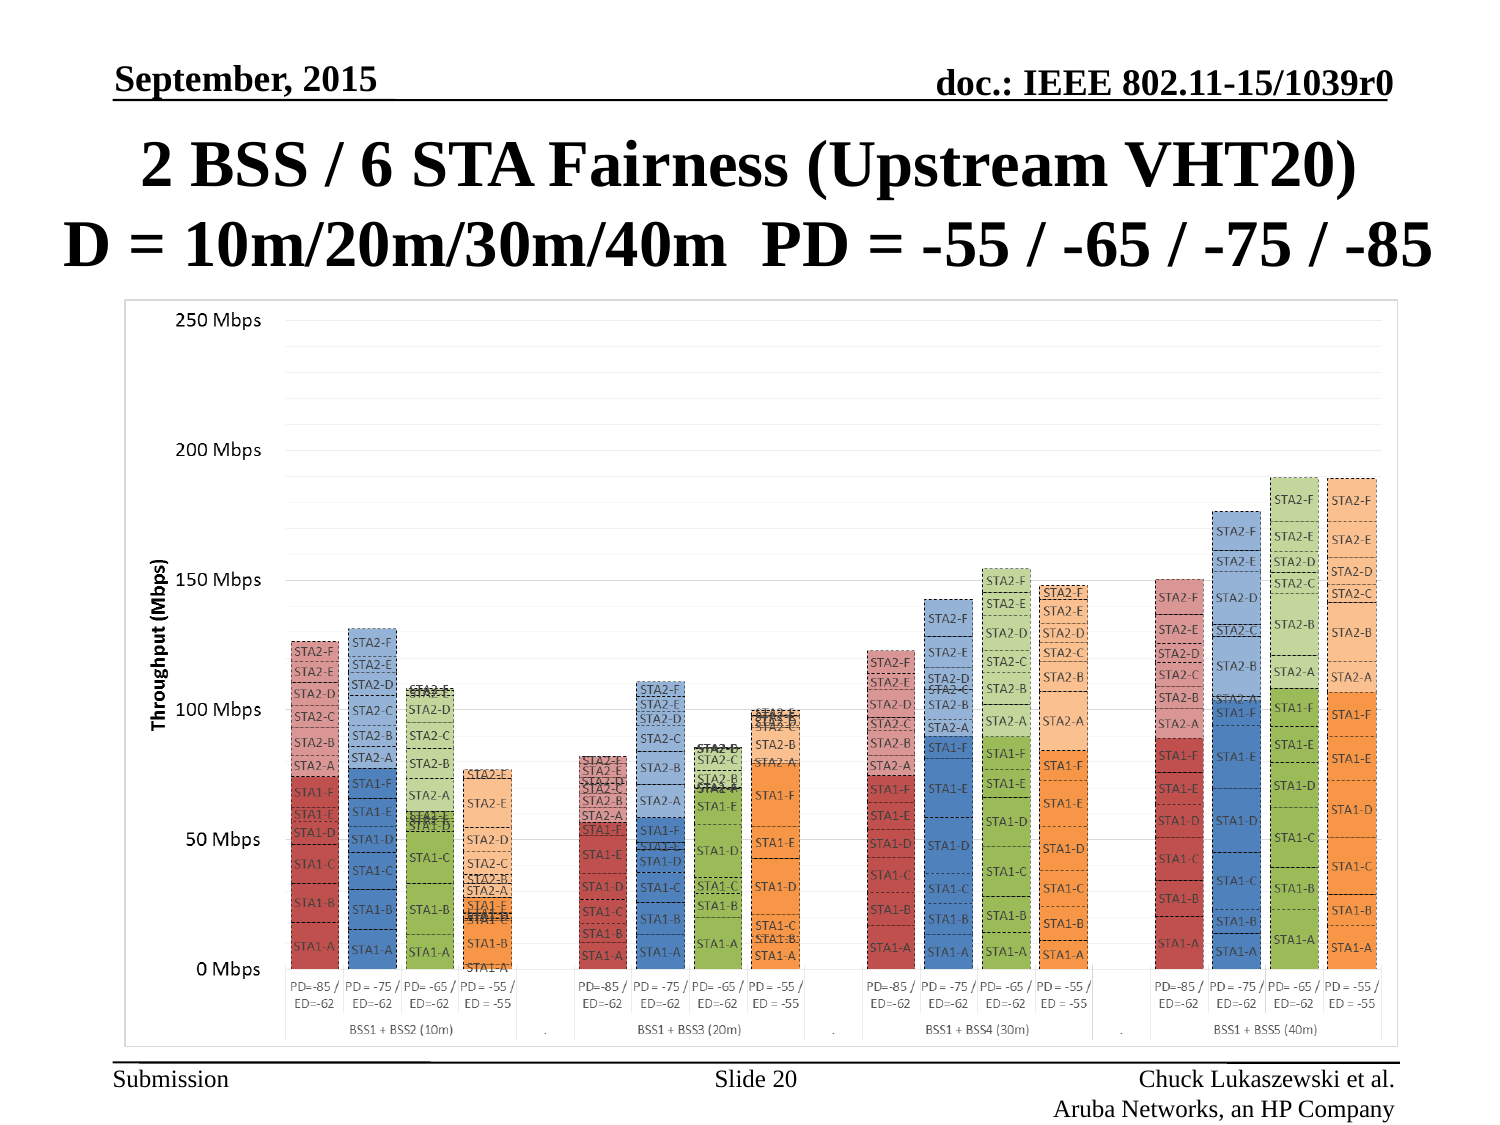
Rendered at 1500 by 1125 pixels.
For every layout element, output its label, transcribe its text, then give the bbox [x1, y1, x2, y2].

picture [123, 298, 1398, 1047]
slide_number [114, 54, 423, 100]
slide_number Slide 20 [712, 1061, 800, 1123]
title 2 BSS / 6 STA Fairness (Upstream VHT20) D = 10m/20m/30m/40m PD = -55 / -65 / -75 / -85 [24, 112, 1476, 288]
